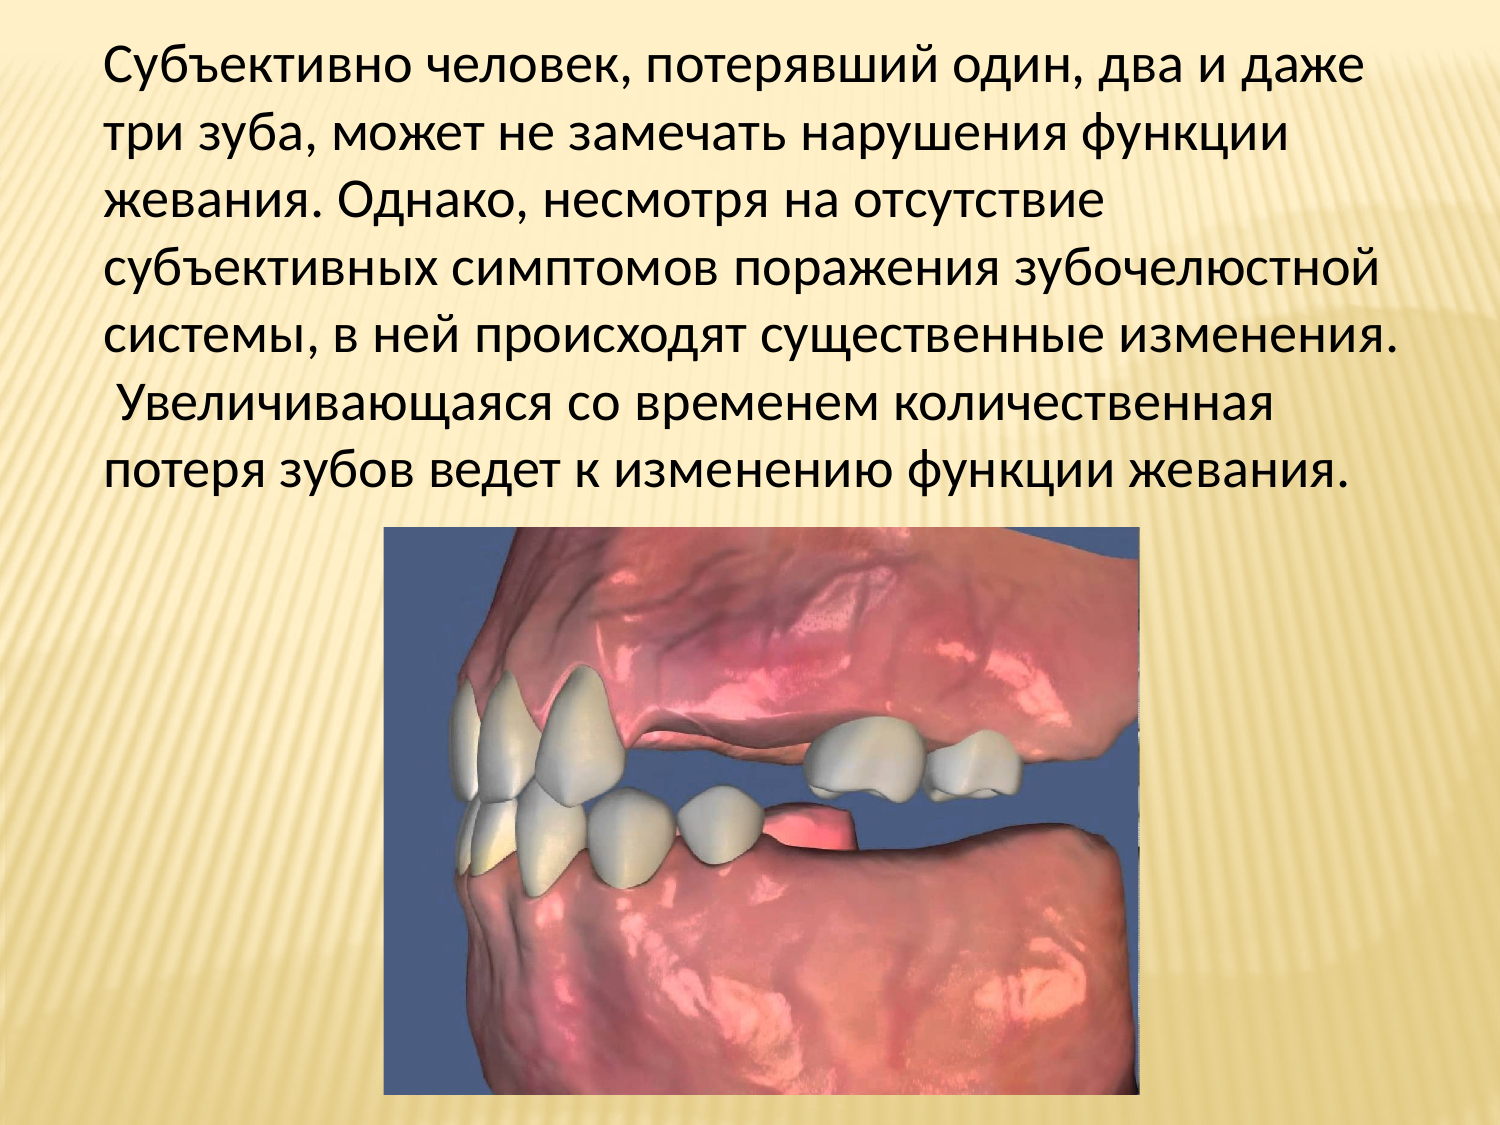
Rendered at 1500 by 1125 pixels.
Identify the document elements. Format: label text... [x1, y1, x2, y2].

text_box [383, 527, 1140, 1095]
text_box Субъективно человек, потерявший один, два и даже три зуба, может не замечать нарушения функции жевания. Однако, несмотря на отсутствие субъективных симптомов поражения зубочелюстной системы, в ней происходят существенные изменения. Увеличивающаяся со временем количественная потеря зубов ведет к изменению функции жевания. [101, 24, 1410, 500]
